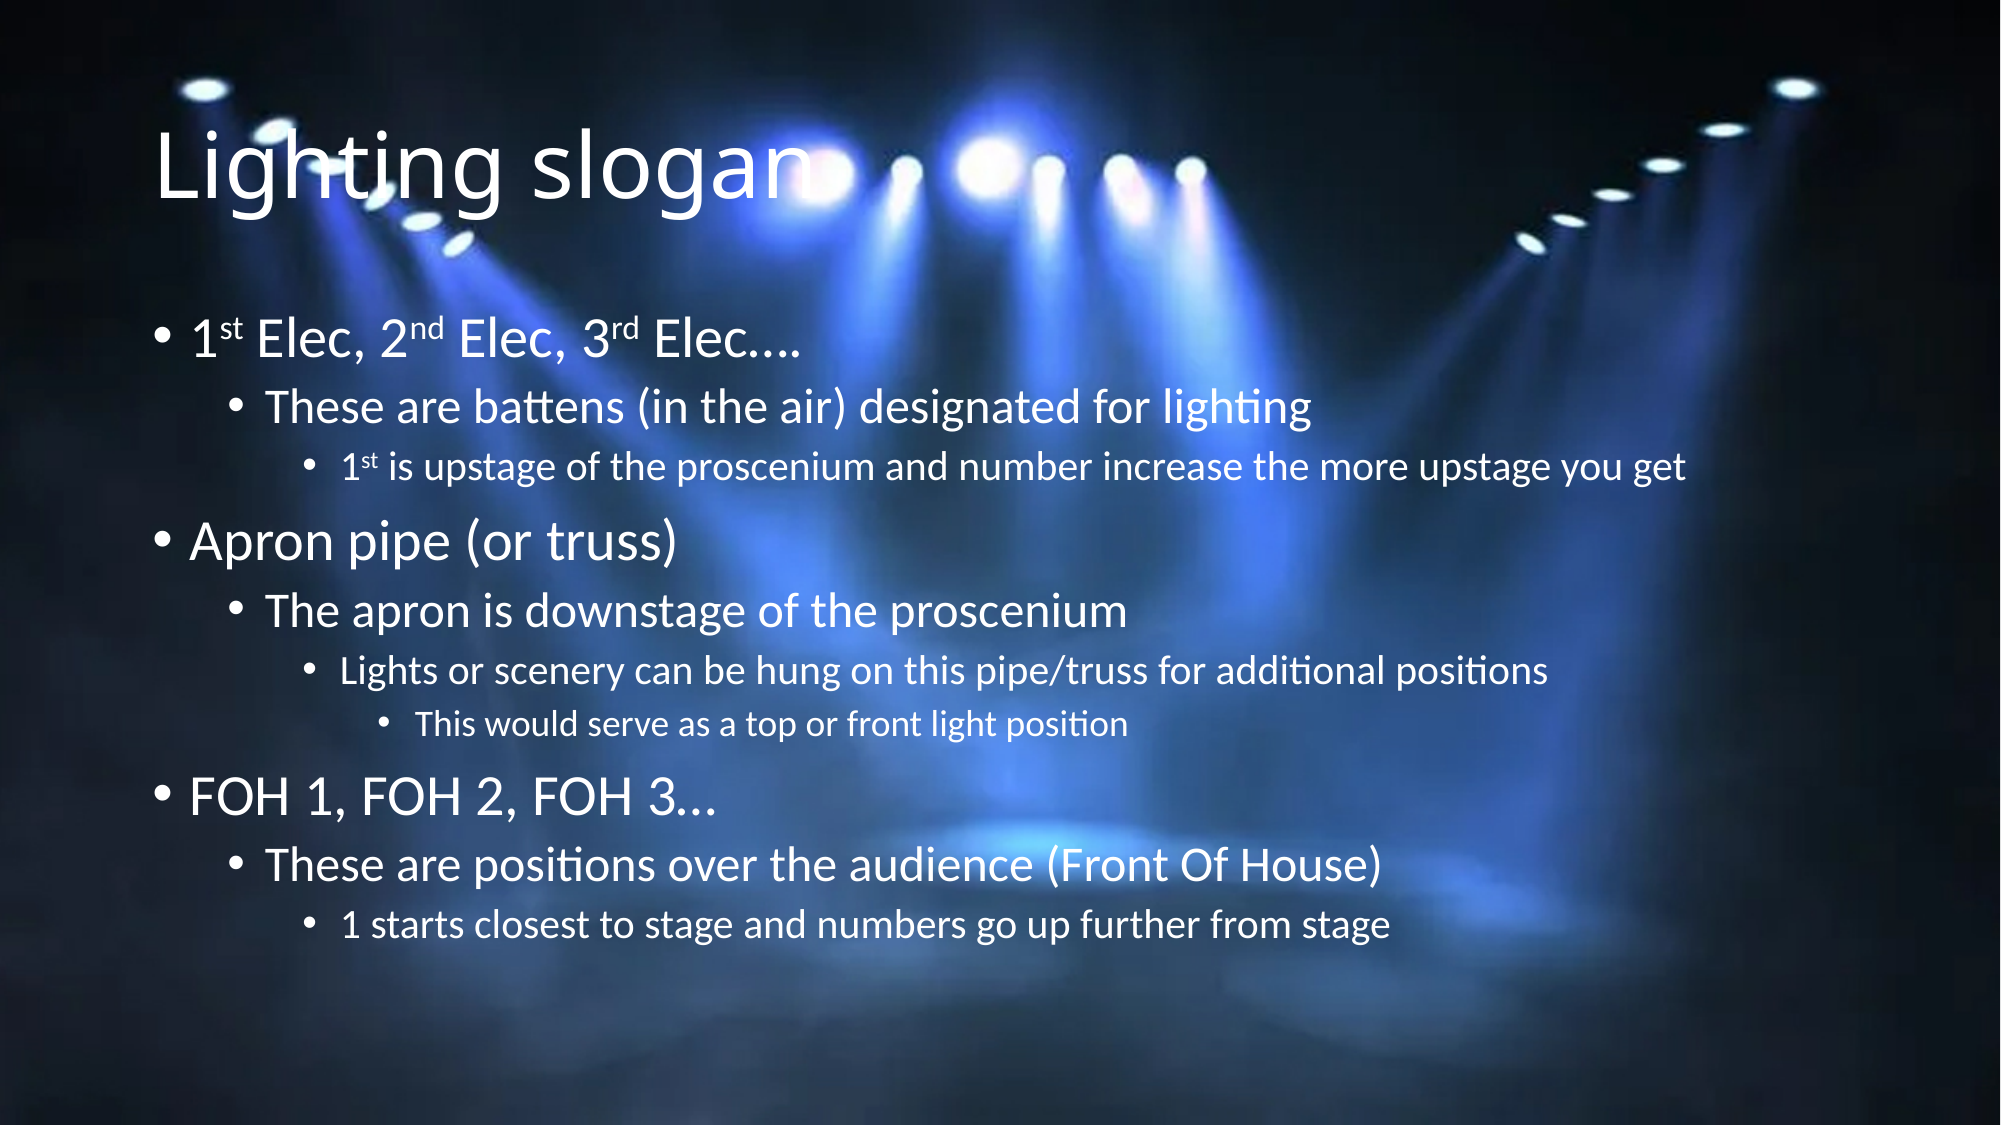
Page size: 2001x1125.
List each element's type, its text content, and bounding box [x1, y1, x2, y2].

list 1st Elec, 2nd Elec, 3rd Elec…. These are battens (in the air) designated for lighting 1st is upstage of the proscenium and number increase the more upstage you get Apron pipe (or truss) The apron is downstage of the proscenium Lights or scenery can be hung on this pipe/truss for additional positions This would serve as a top or front light position FOH 1, FOH 2, FOH 3… These are positions over the audience (Front Of House) 1 starts closest to stage and numbers go up further from stage [137, 299, 1863, 1014]
title Lighting slogan [137, 59, 1863, 278]
picture [0, 0, 2001, 1125]
